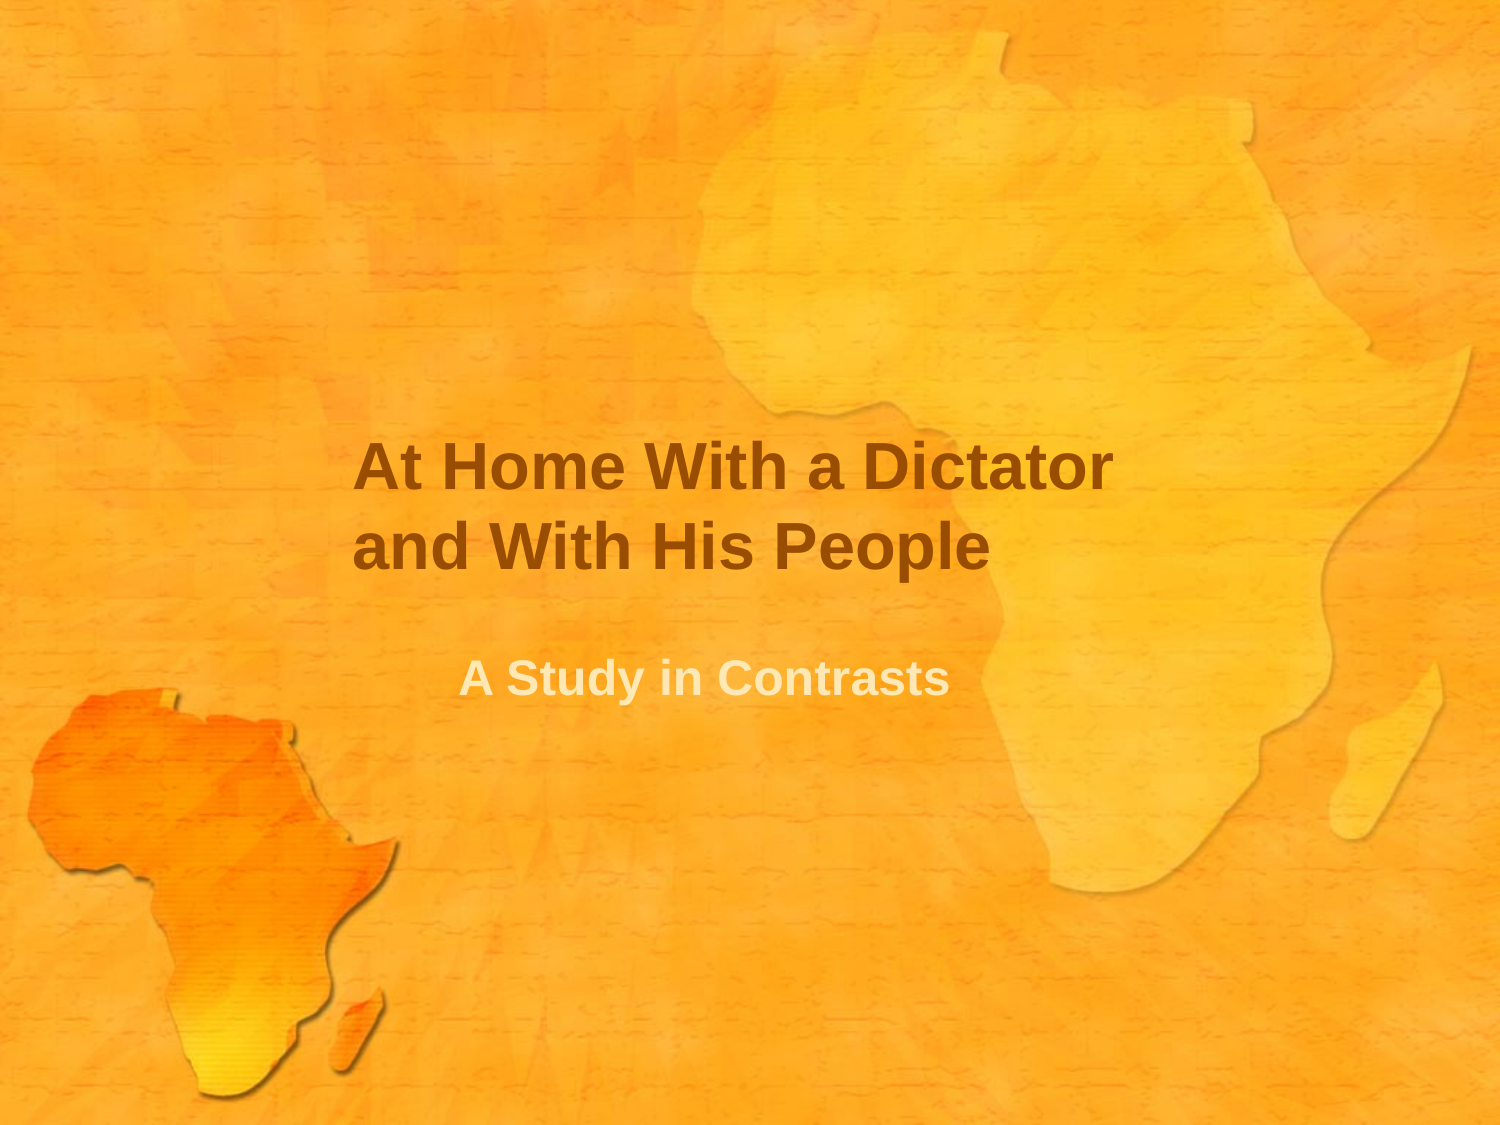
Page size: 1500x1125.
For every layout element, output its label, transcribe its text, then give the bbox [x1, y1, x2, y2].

picture [0, 0, 1500, 1125]
subtitle A Study in Contrasts [443, 637, 1119, 925]
title At Home With a Dictator and With His People [337, 349, 1231, 591]
